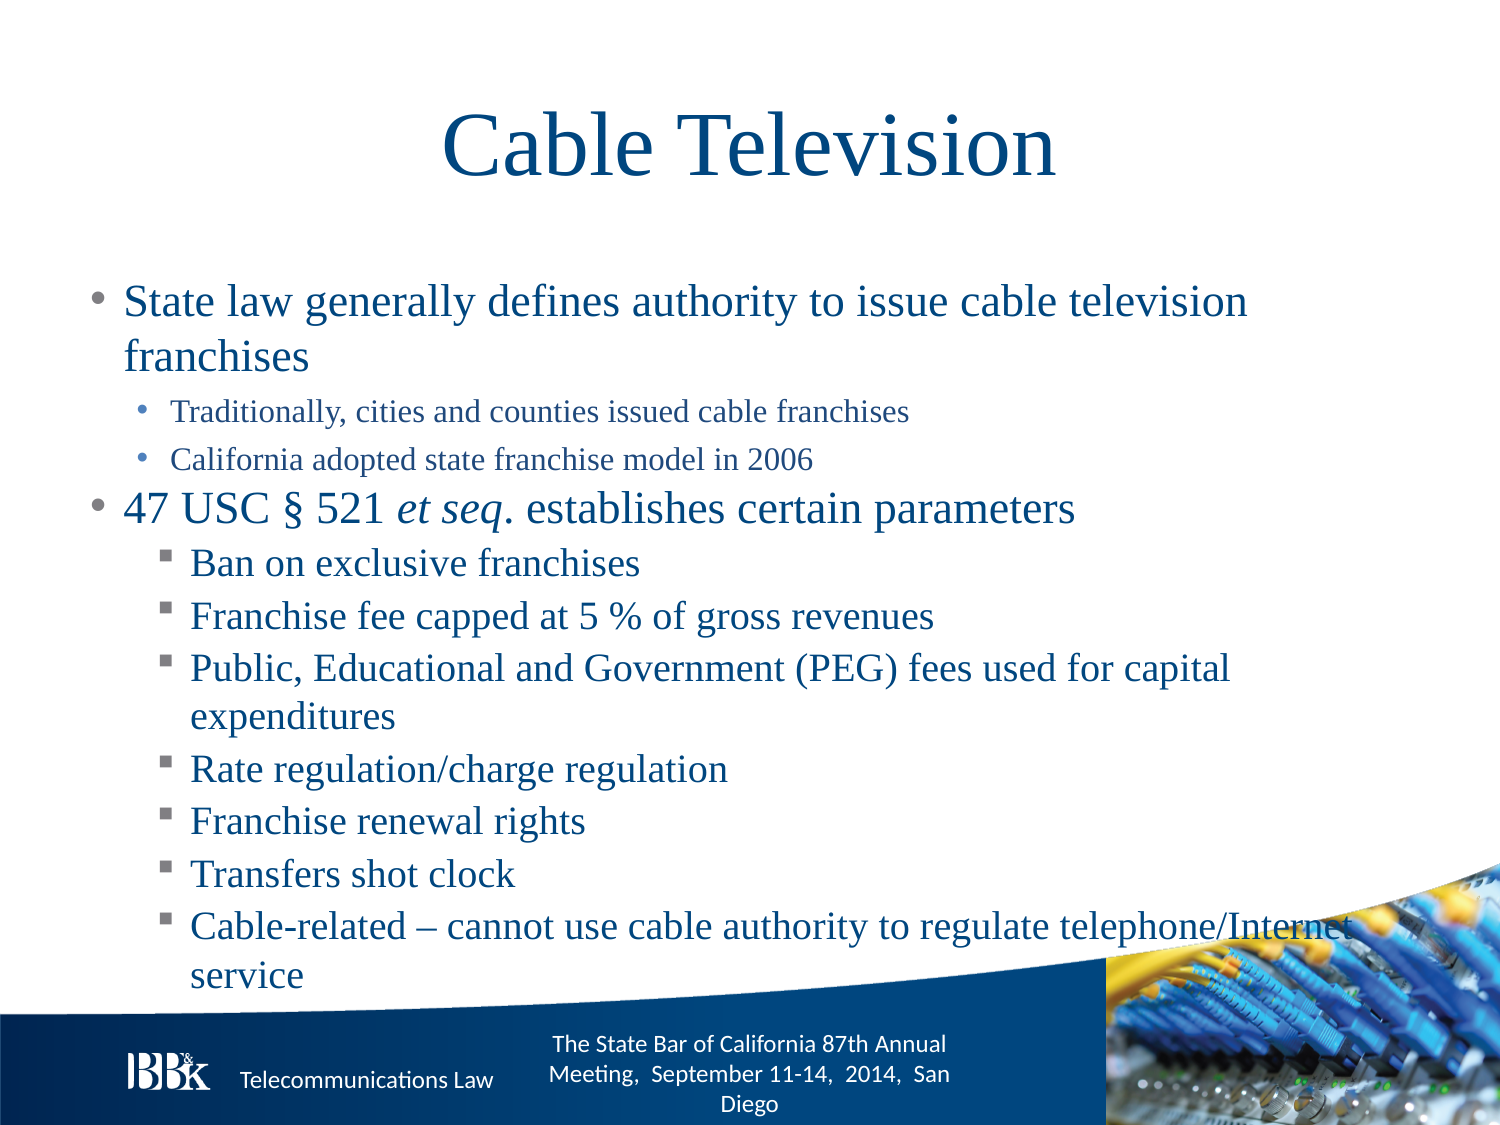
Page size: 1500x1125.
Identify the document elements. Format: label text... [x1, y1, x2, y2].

list State law generally defines authority to issue cable television franchises Traditionally, cities and counties issued cable franchises California adopted state franchise model in 2006 47 USC § 521 et seq. establishes certain parameters Ban on exclusive franchises Franchise fee capped at 5 % of gross revenues Public, Educational and Government (PEG) fees used for capital expenditures Rate regulation/charge regulation Franchise renewal rights Transfers shot clock Cable-related – cannot use cable authority to regulate telephone/Internet service [75, 262, 1425, 1005]
title Cable Television [75, 45, 1425, 233]
picture [0, 824, 1500, 1125]
footer The State Bar of California 87th Annual Meeting, September 11-14, 2014, San Diego [512, 1042, 988, 1103]
